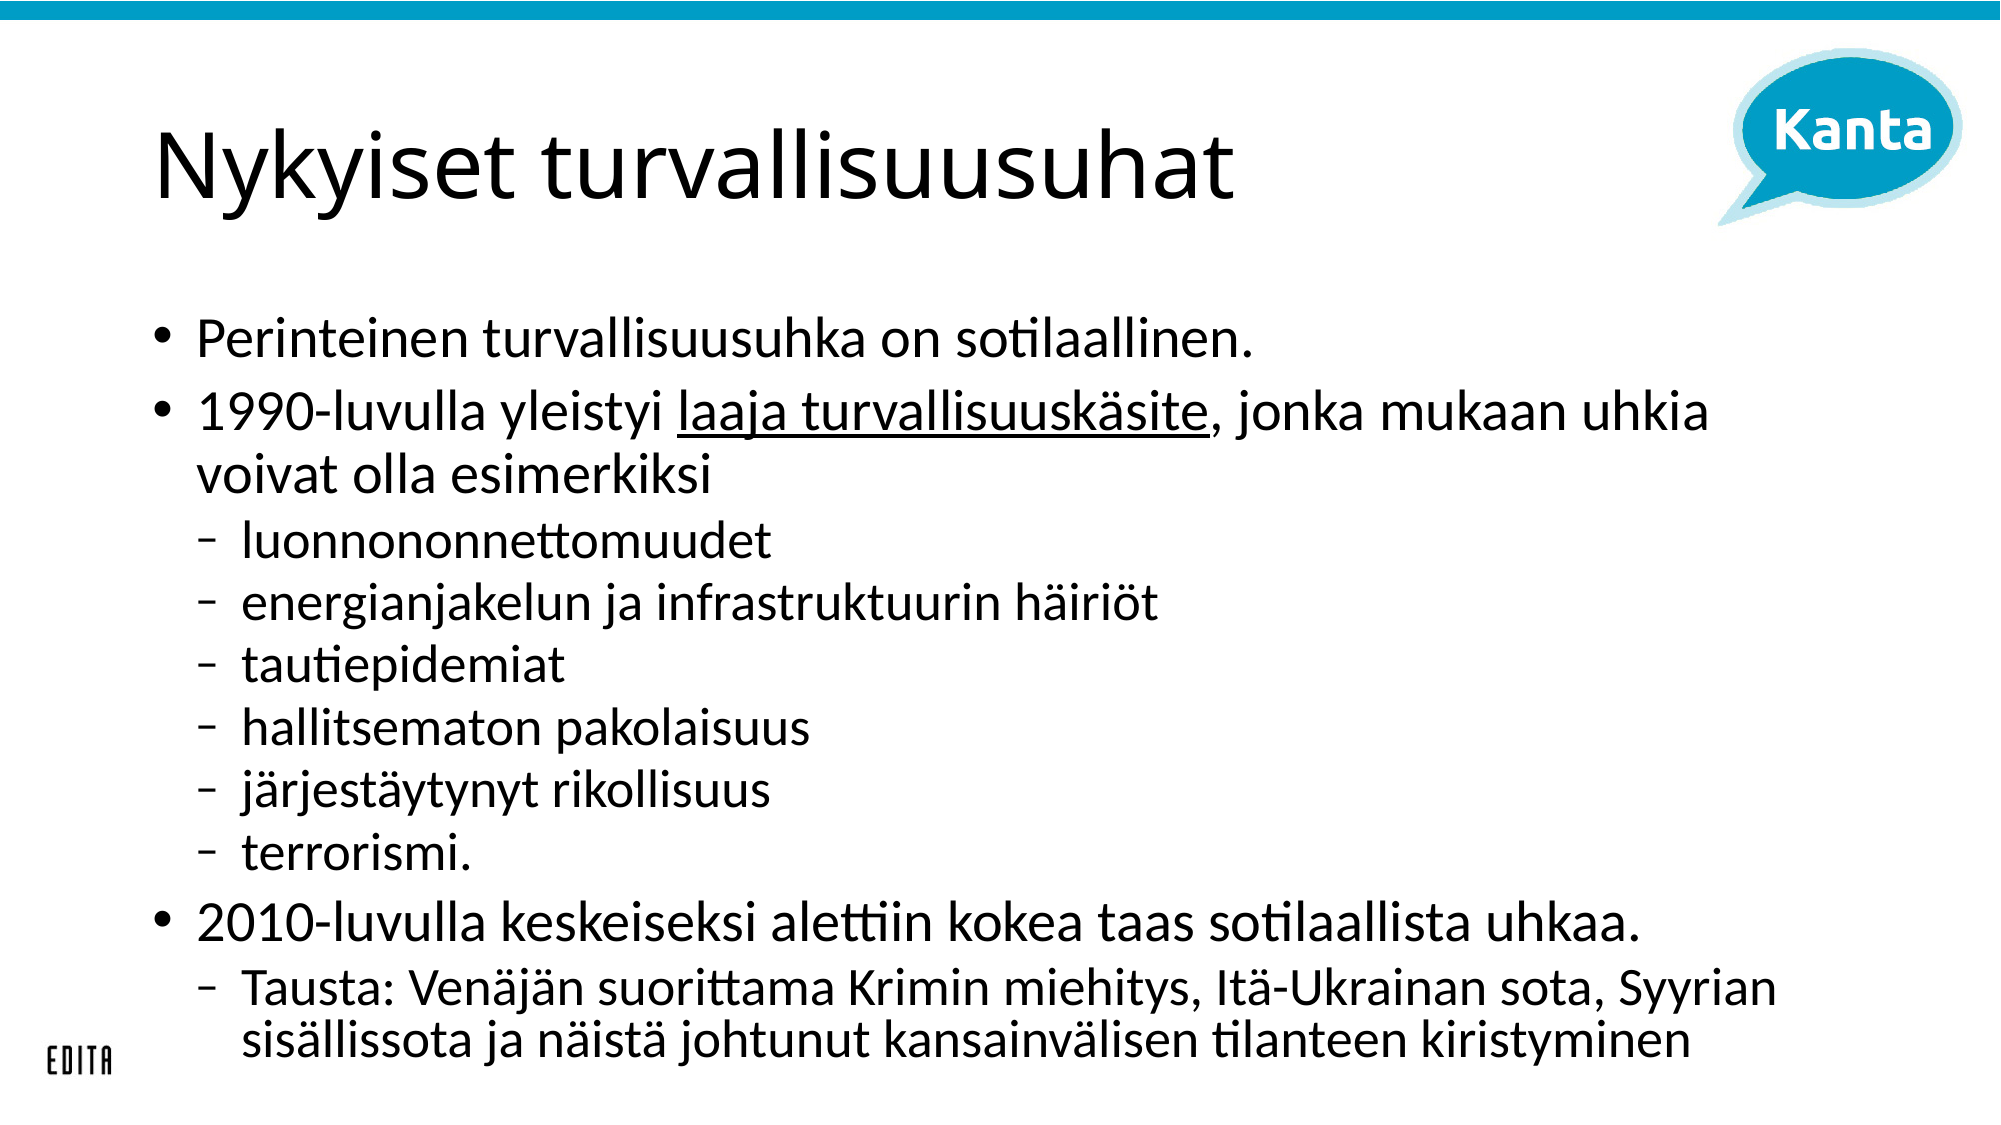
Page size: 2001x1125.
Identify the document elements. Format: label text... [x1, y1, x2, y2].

list Perinteinen turvallisuusuhka on sotilaallinen. 1990-luvulla yleistyi laaja turvallisuuskäsite, jonka mukaan uhkia voivat olla esimerkiksi luonnononnettomuudet energianjakelun ja infrastruktuurin häiriöt tautiepidemiat hallitsematon pakolaisuus järjestäytynyt rikollisuus terrorismi. 2010-luvulla keskeiseksi alettiin kokea taas sotilaallista uhkaa. Tausta: Venäjän suorittama Krimin miehitys, Itä-Ukrainan sota, Syyrian sisällissota ja näistä johtunut kansainvälisen tilanteen kiristyminen [137, 299, 1863, 1014]
title Nykyiset turvallisuusuhat [137, 59, 1863, 278]
picture [0, 21, 2000, 1124]
